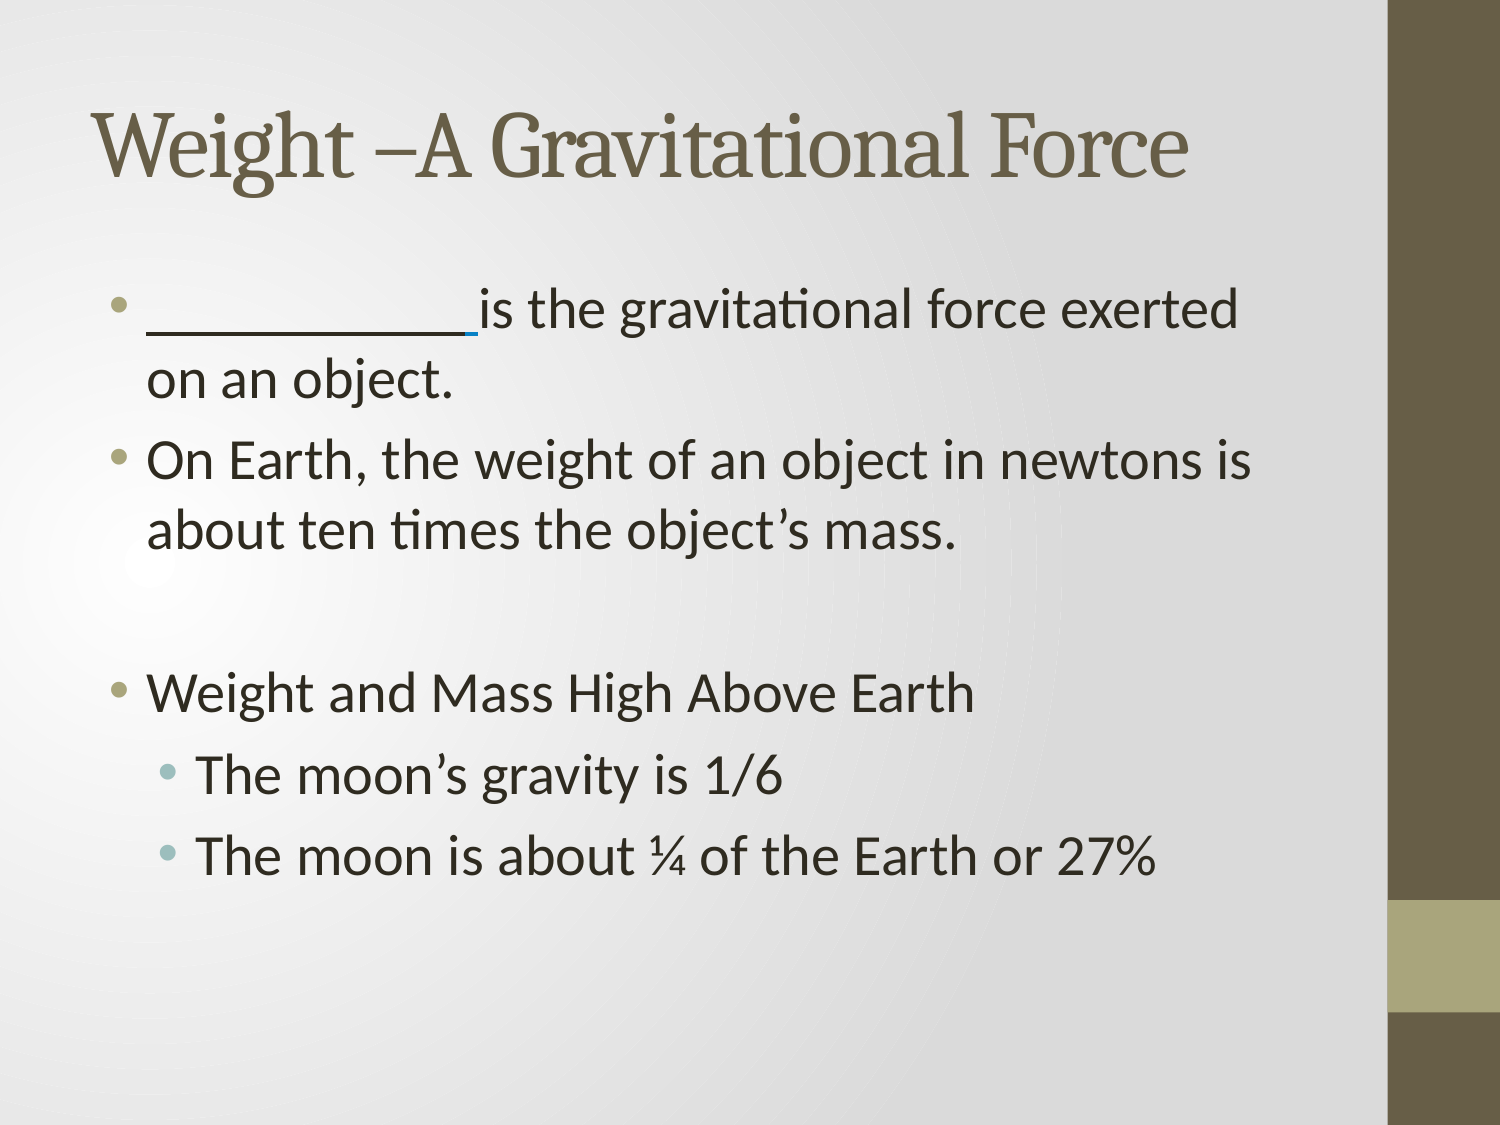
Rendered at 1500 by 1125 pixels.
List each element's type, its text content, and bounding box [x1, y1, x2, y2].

list ___________ is the gravitational force exerted on an object. On Earth, the weight of an object in newtons is about ten times the object’s mass. Weight and Mass High Above Earth The moon’s gravity is 1/6 The moon is about ¼ of the Earth or 27% [75, 262, 1325, 1050]
title Weight –A Gravitational Force [75, 45, 1325, 233]
